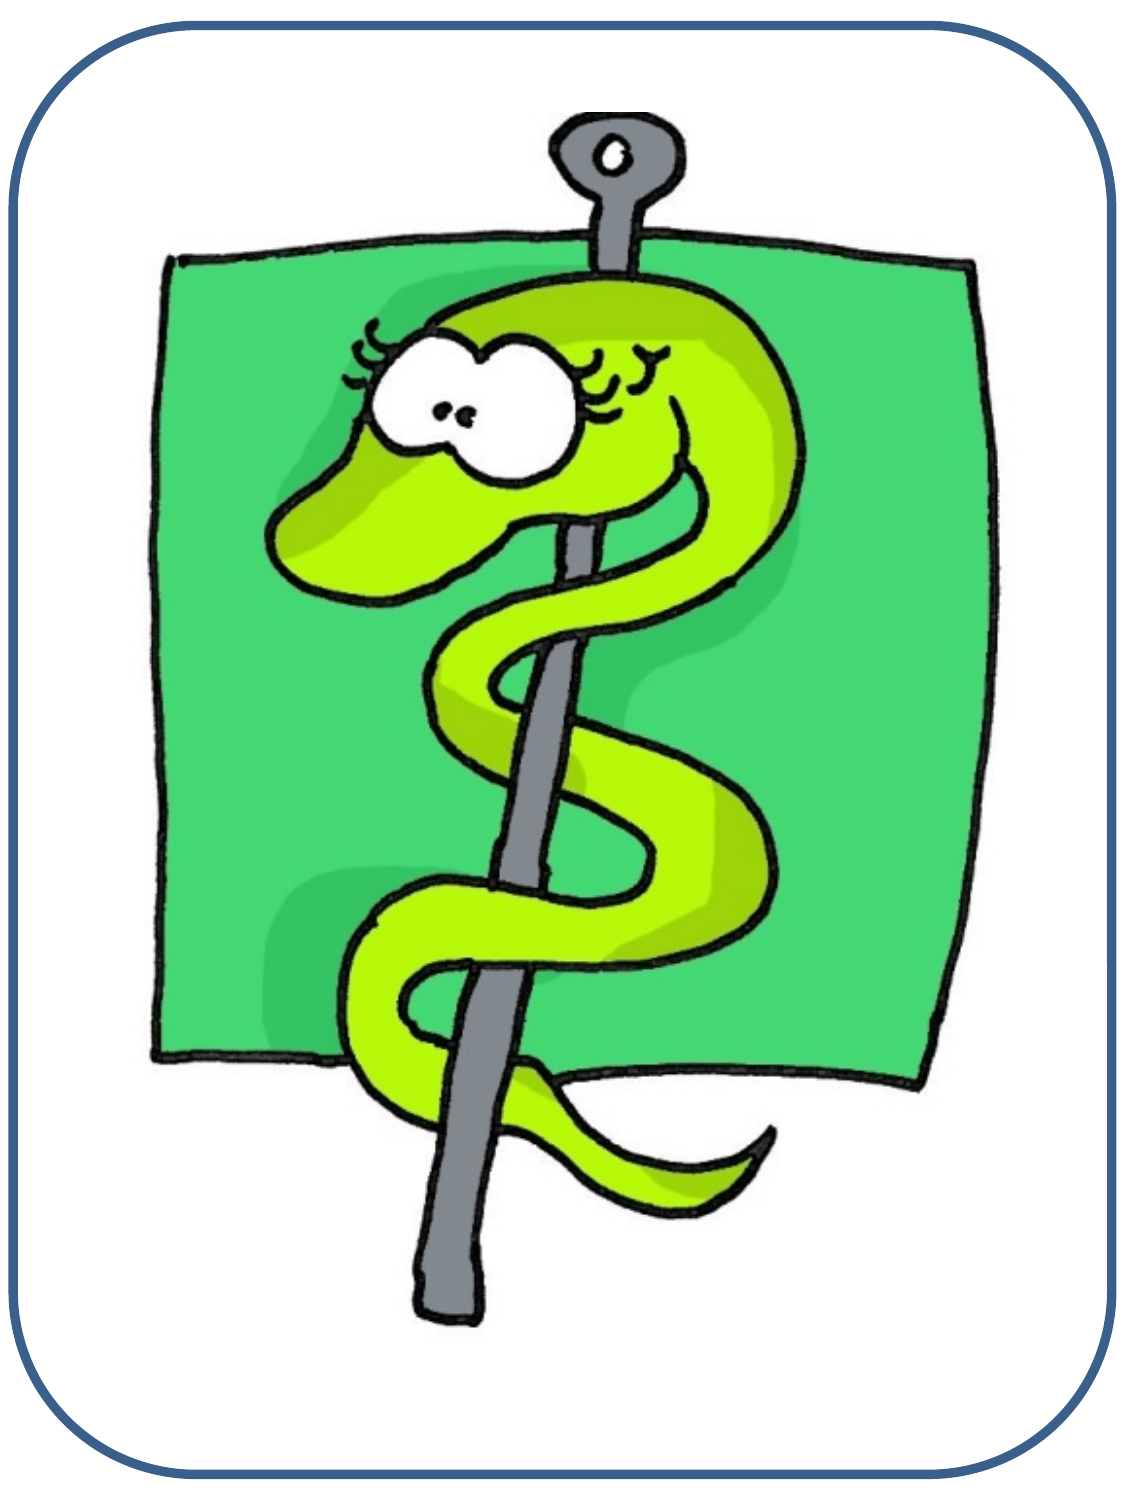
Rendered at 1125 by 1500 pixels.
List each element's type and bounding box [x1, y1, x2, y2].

picture [101, 111, 1059, 1392]
